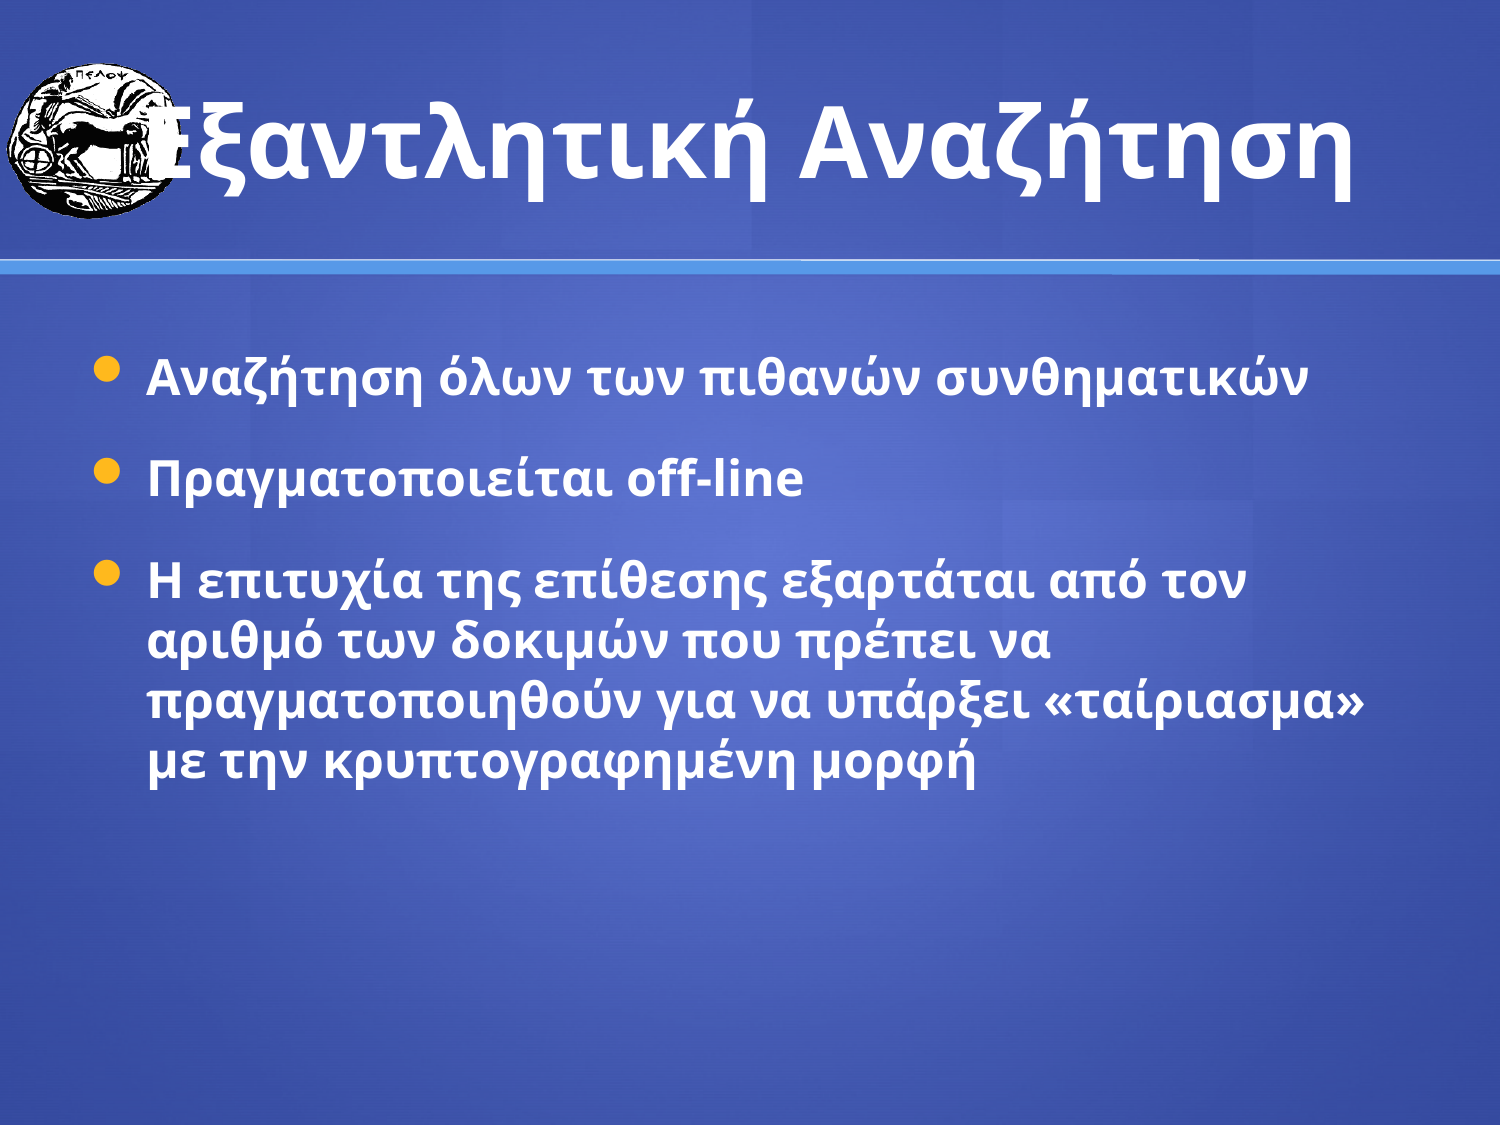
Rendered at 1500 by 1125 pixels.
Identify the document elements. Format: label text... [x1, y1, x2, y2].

list Αναζήτηση όλων των πιθανών συνθηματικών Πραγματοποιείται off-line Η επιτυχία της επίθεσης εξαρτάται από τον αριθμό των δοκιμών που πρέπει να πραγματοποιηθούν για να υπάρξει «ταίριασμα» με την κρυπτογραφημένη μορφή [75, 337, 1425, 988]
title Εξαντλητική Αναζήτηση [75, 45, 1425, 233]
picture [0, 57, 75, 225]
